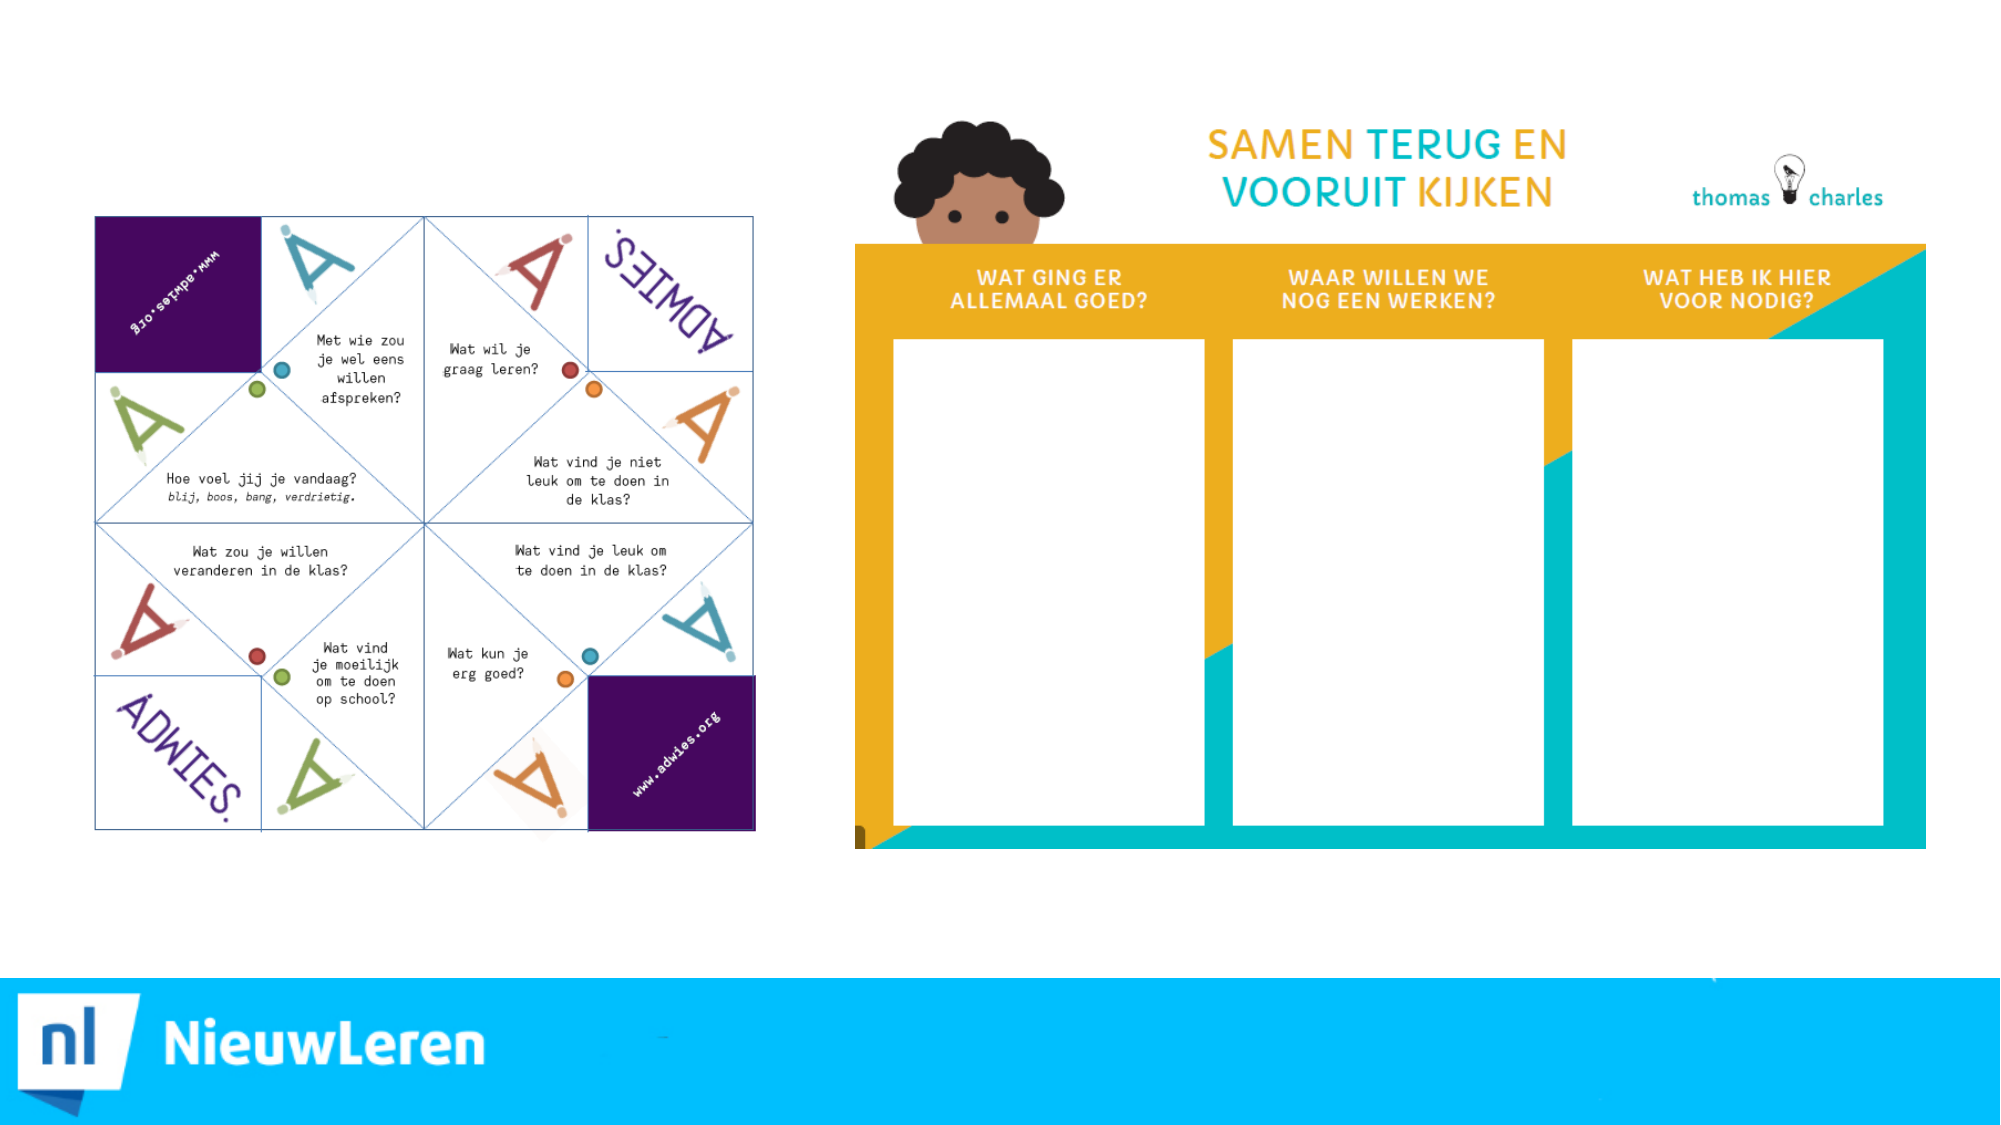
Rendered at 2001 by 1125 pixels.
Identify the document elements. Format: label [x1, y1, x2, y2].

picture [255, 1032, 283, 1065]
picture [205, 1032, 215, 1064]
picture [205, 1018, 215, 1028]
picture [26, 184, 819, 849]
picture [365, 1031, 395, 1065]
picture [166, 1021, 199, 1064]
picture [400, 1031, 419, 1064]
picture [421, 1031, 451, 1065]
picture [18, 994, 140, 1115]
picture [340, 1021, 363, 1064]
picture [288, 1032, 335, 1064]
picture [220, 1031, 250, 1065]
picture [855, 96, 1926, 849]
picture [455, 1031, 484, 1064]
